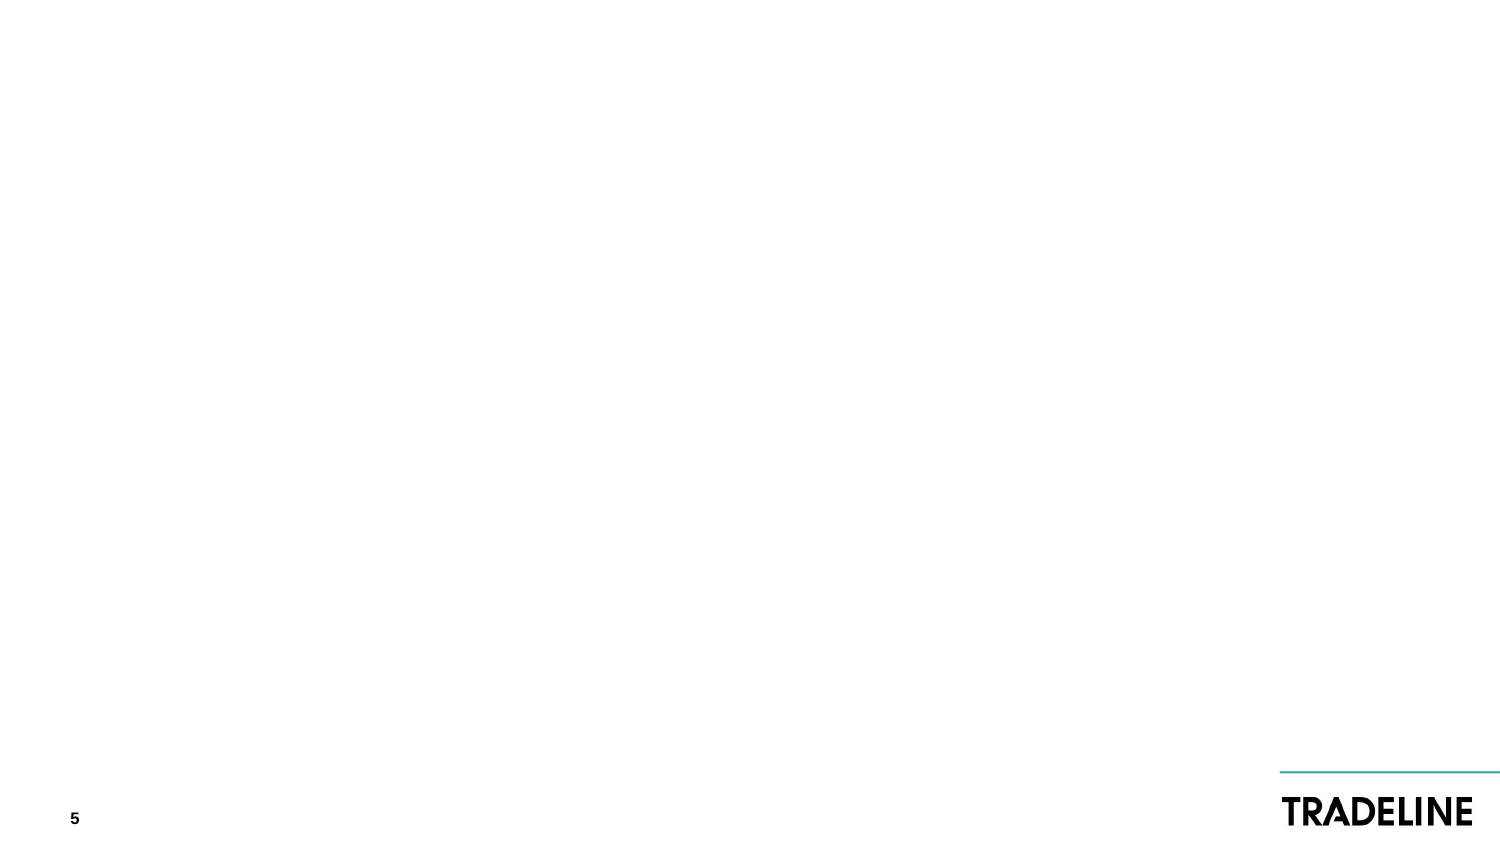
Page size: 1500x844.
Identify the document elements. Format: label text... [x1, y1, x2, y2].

picture [1277, 770, 1500, 828]
slide_number 5 [37, 804, 113, 832]
